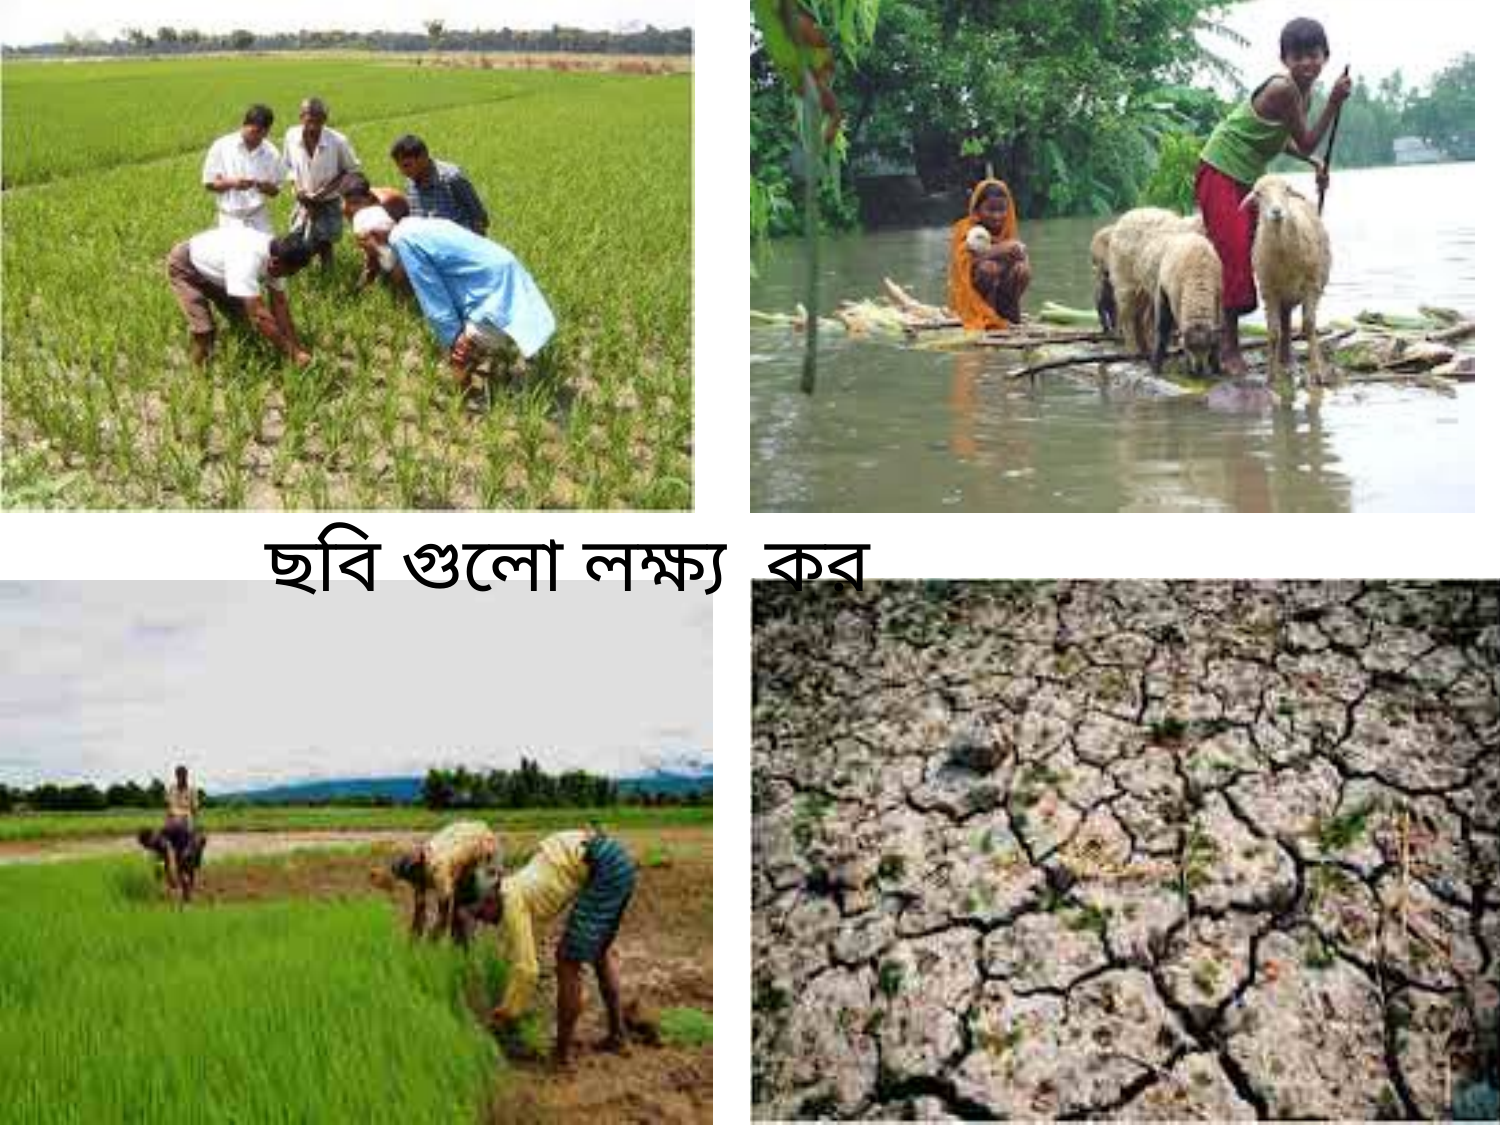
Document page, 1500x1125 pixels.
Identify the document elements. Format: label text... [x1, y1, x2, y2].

text_box ছবি গুলো লক্ষ্য কর [250, 508, 1001, 614]
picture [749, 0, 1476, 513]
picture [0, 579, 713, 1125]
picture [0, 0, 695, 514]
picture [749, 578, 1500, 1125]
